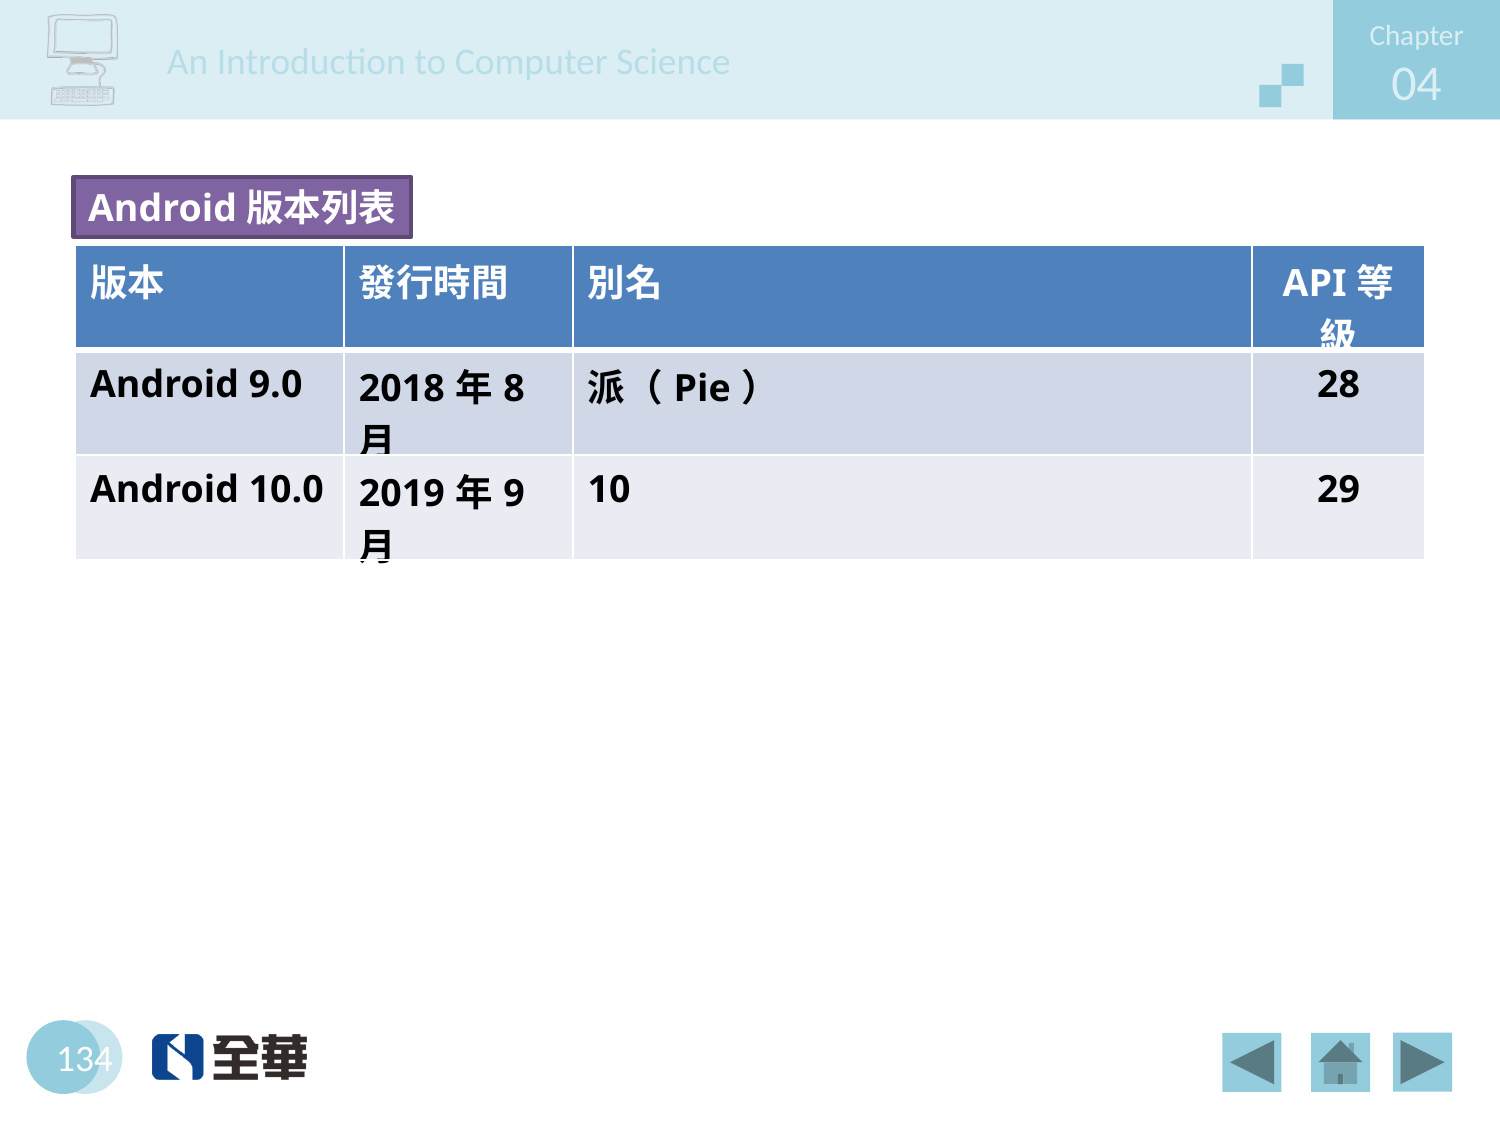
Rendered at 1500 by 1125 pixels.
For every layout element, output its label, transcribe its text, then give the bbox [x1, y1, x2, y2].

table_cell 10 [574, 456, 1251, 559]
table_cell Android 10.0 [76, 456, 343, 559]
text_box Android版本列表 [71, 175, 413, 239]
table_header 發行時間 [345, 246, 572, 347]
table_cell 2019年9月 [345, 456, 572, 559]
picture [152, 1034, 307, 1080]
table_cell 29 [1253, 456, 1424, 559]
table_cell Android 9.0 [76, 353, 343, 454]
table_header API等級 [1253, 246, 1424, 347]
table_header 別名 [574, 246, 1251, 347]
table_cell 派（Pie） [574, 353, 1251, 454]
table_cell 28 [1253, 353, 1424, 454]
picture [47, 14, 118, 106]
table_header 版本 [76, 246, 343, 347]
table_cell 2018年8月 [345, 353, 572, 454]
